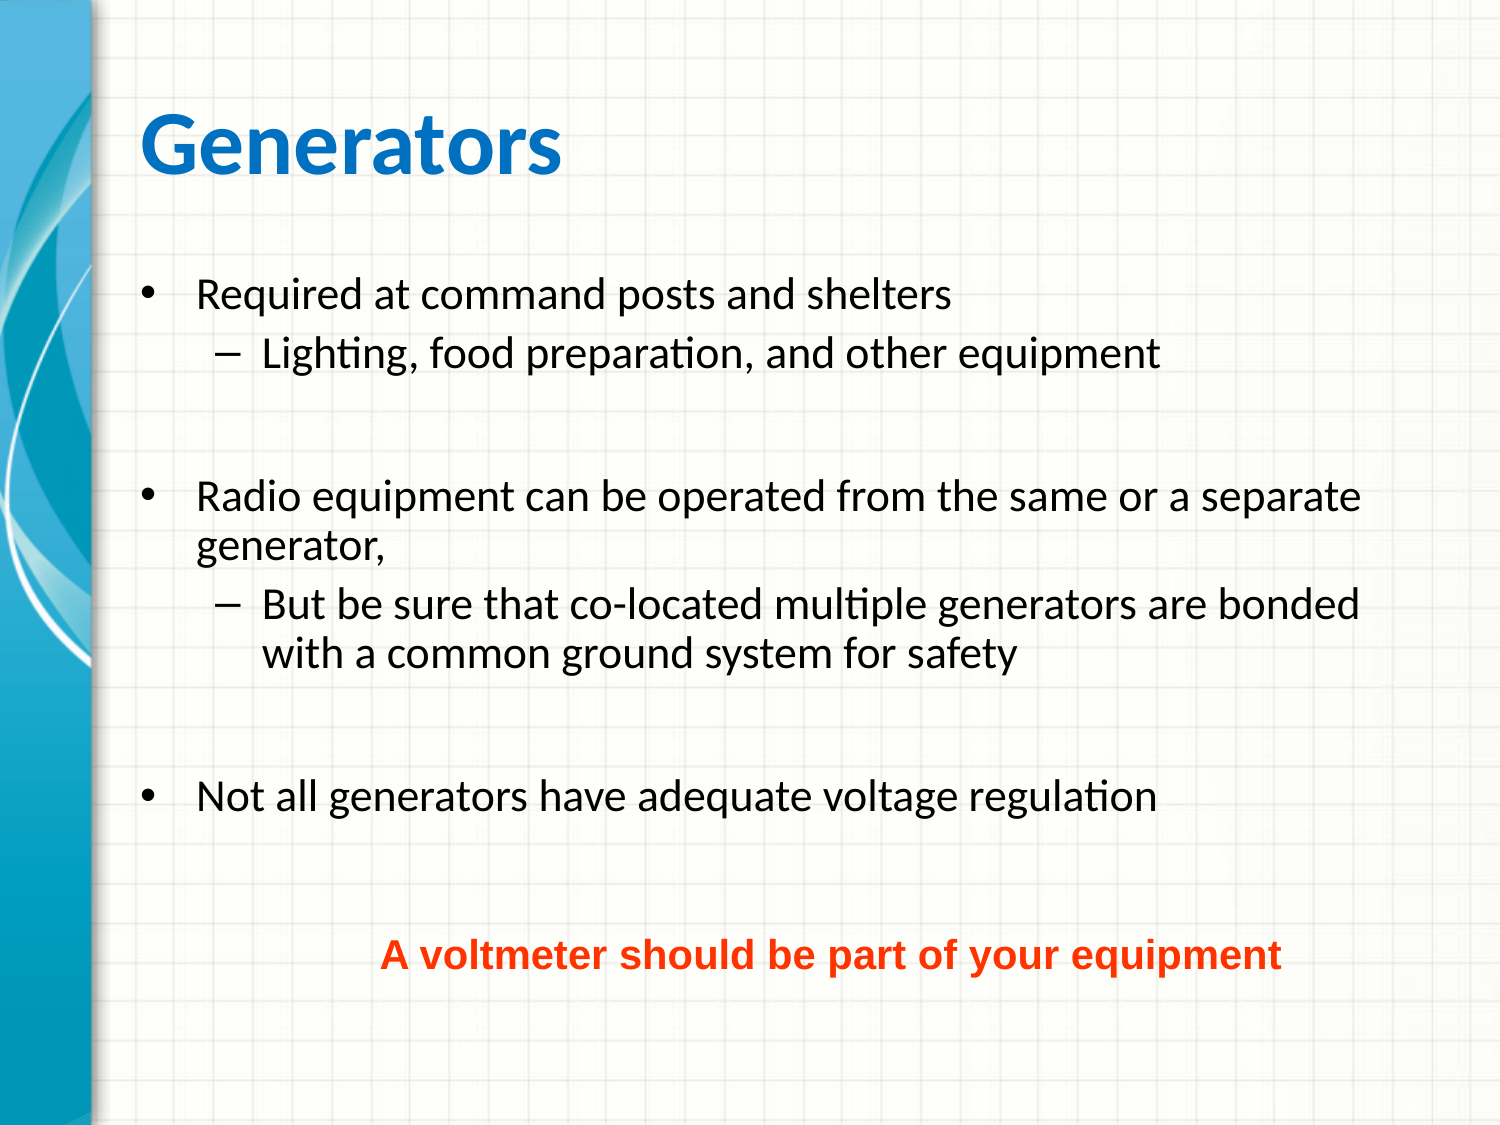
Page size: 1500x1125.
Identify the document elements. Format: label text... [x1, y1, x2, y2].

title Generators [125, 44, 1450, 232]
picture [0, 0, 1500, 1125]
text_box A voltmeter should be part of your equipment [364, 920, 1308, 986]
list Required at command posts and shelters Lighting, food preparation, and other equipment Radio equipment can be operated from the same or a separate generator, But be sure that co-located multiple generators are bonded with a common ground system for safety Not all generators have adequate voltage regulation [125, 262, 1450, 1005]
